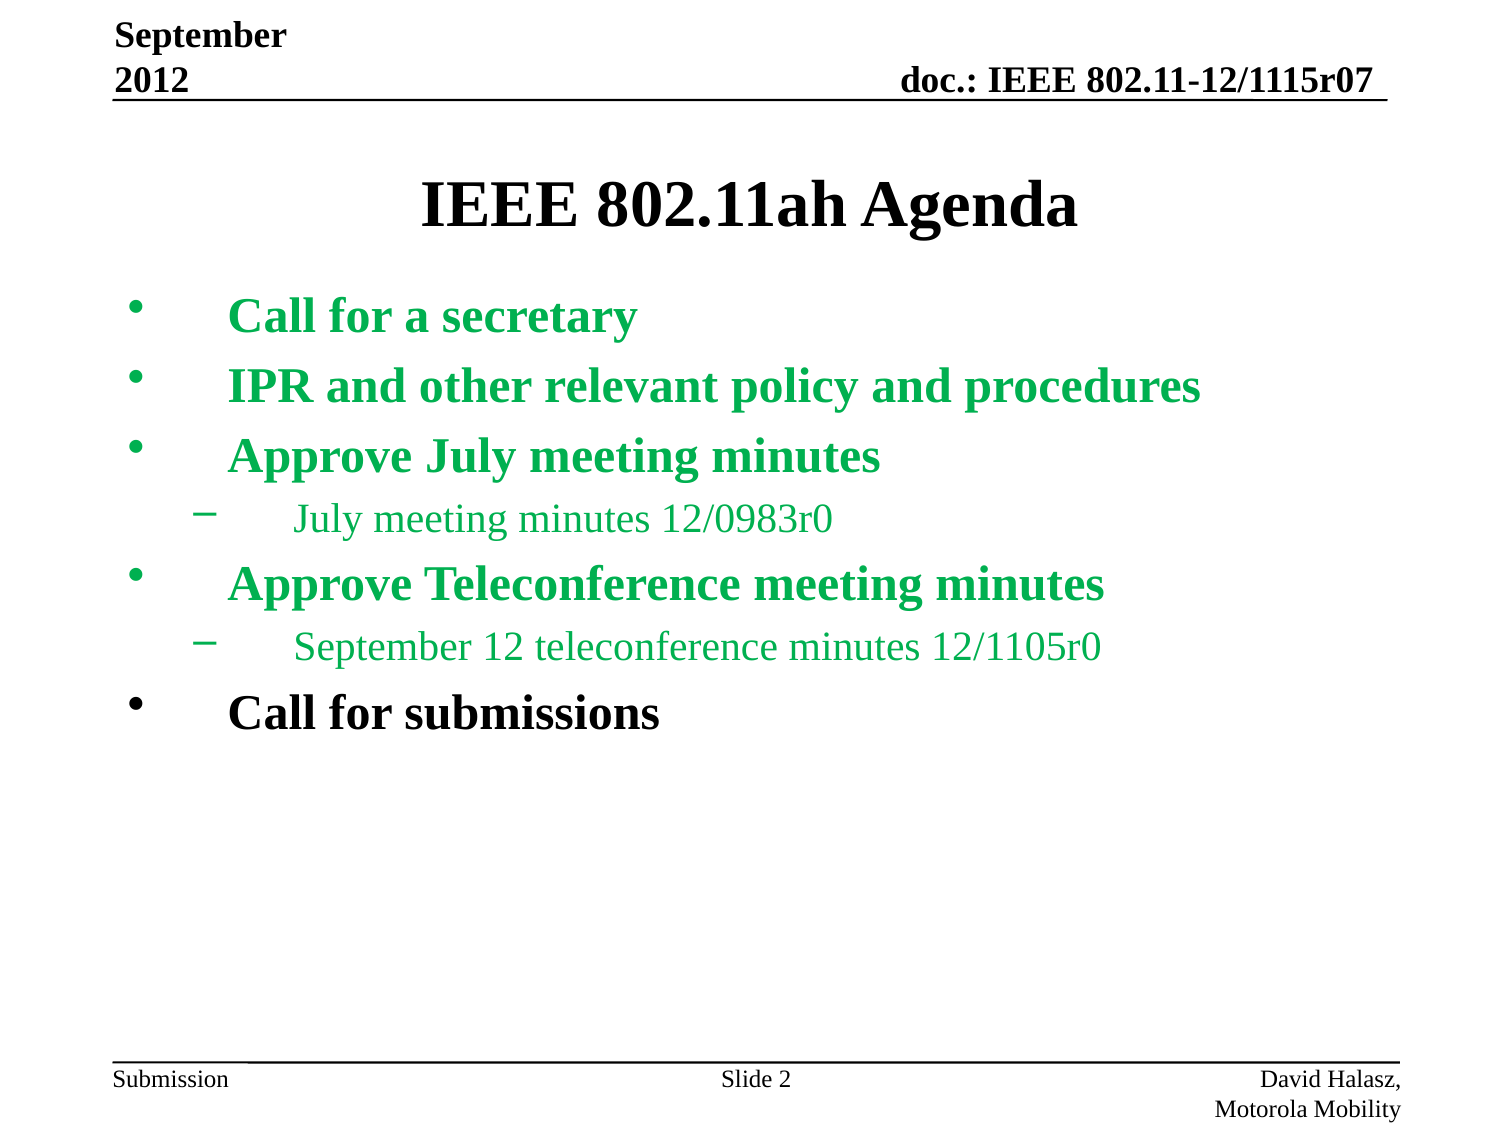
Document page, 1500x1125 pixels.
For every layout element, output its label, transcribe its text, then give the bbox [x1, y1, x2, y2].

title IEEE 802.11ah Agenda [112, 112, 1388, 274]
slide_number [114, 54, 333, 101]
list Call for a secretary IPR and other relevant policy and procedures Approve July meeting minutes July meeting minutes 12/0983r0 Approve Teleconference meeting minutes September 12 teleconference minutes 12/1105r0 Call for submissions [112, 274, 1388, 951]
slide_number Slide 2 [712, 1061, 800, 1093]
footer David Halasz, Motorola Mobility [1185, 1061, 1402, 1093]
